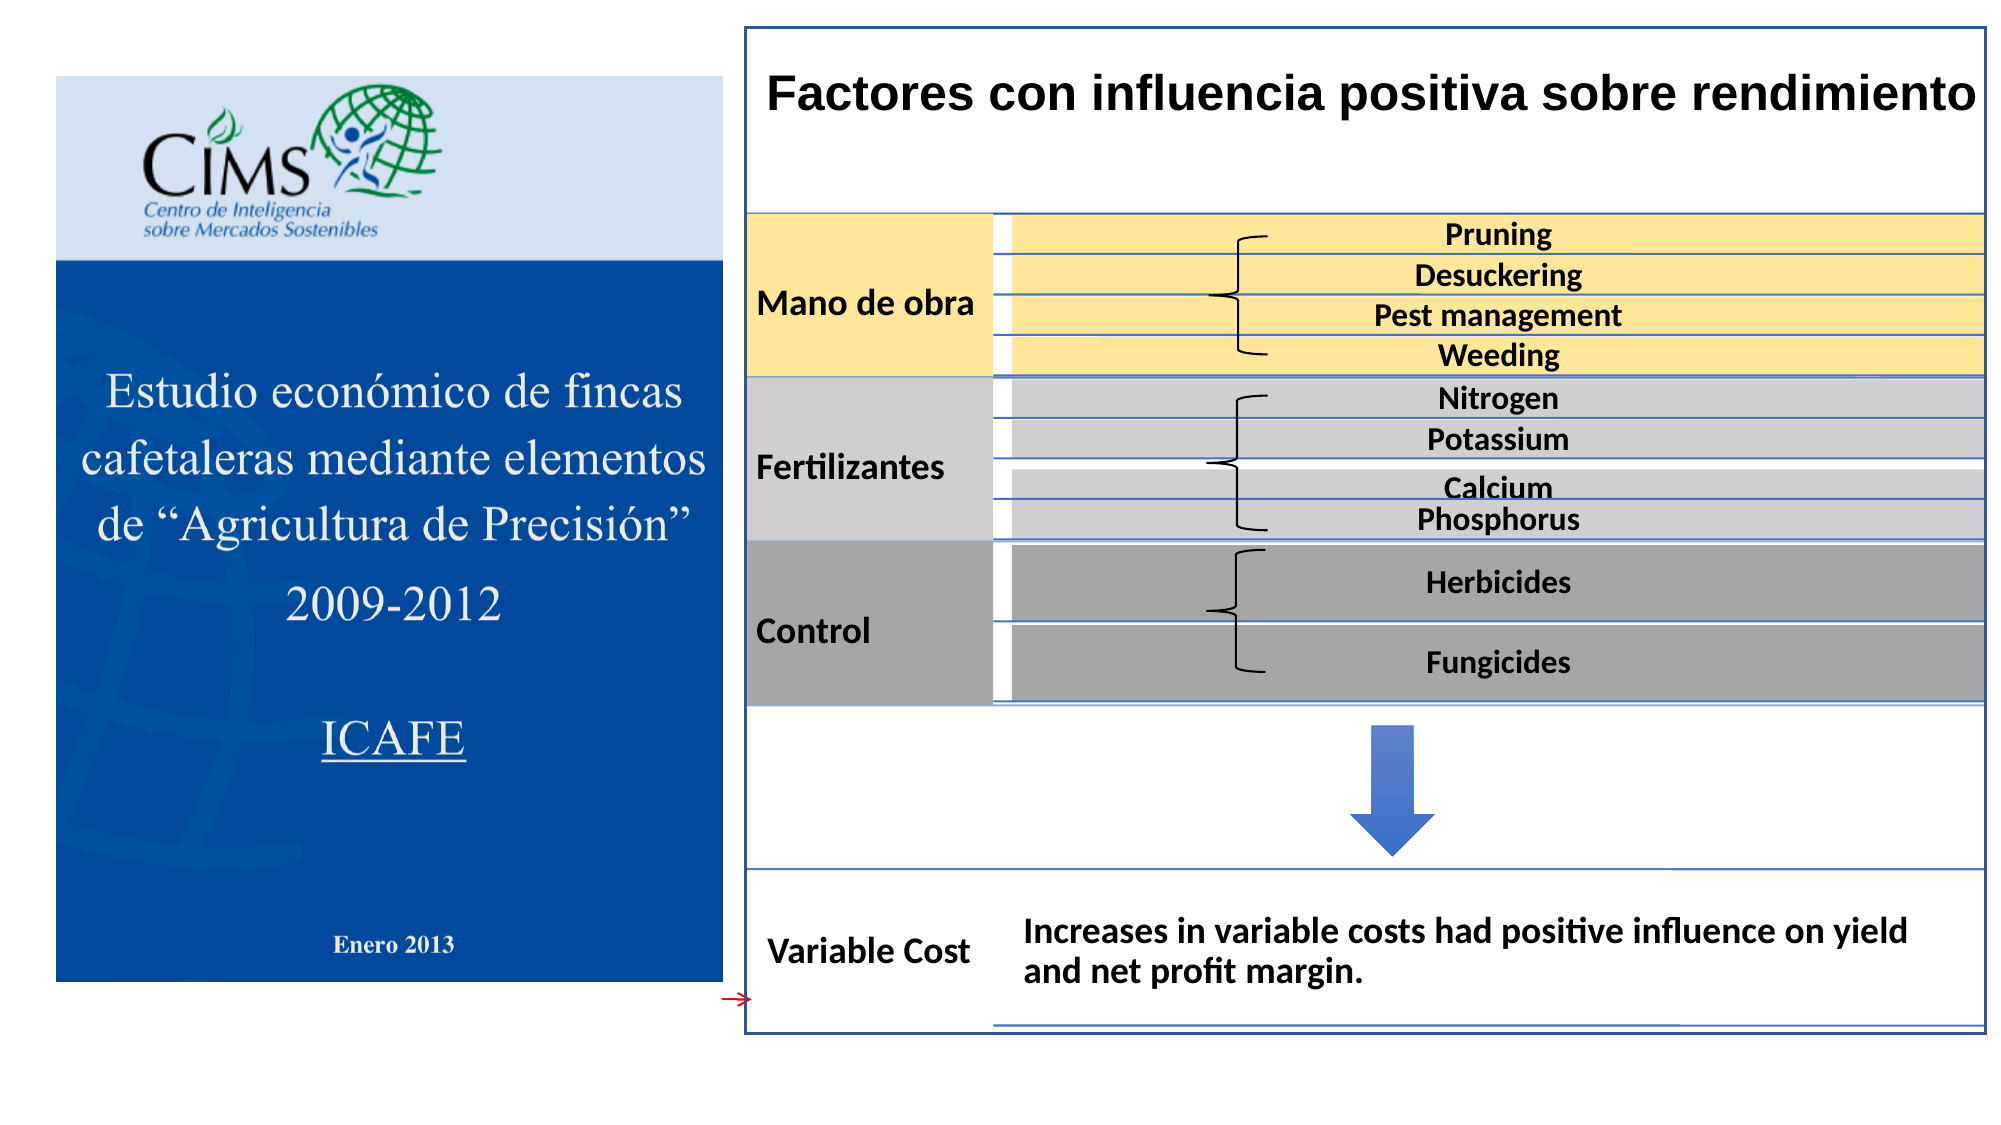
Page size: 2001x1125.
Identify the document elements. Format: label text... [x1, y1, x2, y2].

title Factores con influencia positiva sobre rendimiento [751, 0, 2000, 188]
picture [56, 76, 723, 982]
text_box [744, 26, 1987, 1034]
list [745, 213, 1986, 1034]
